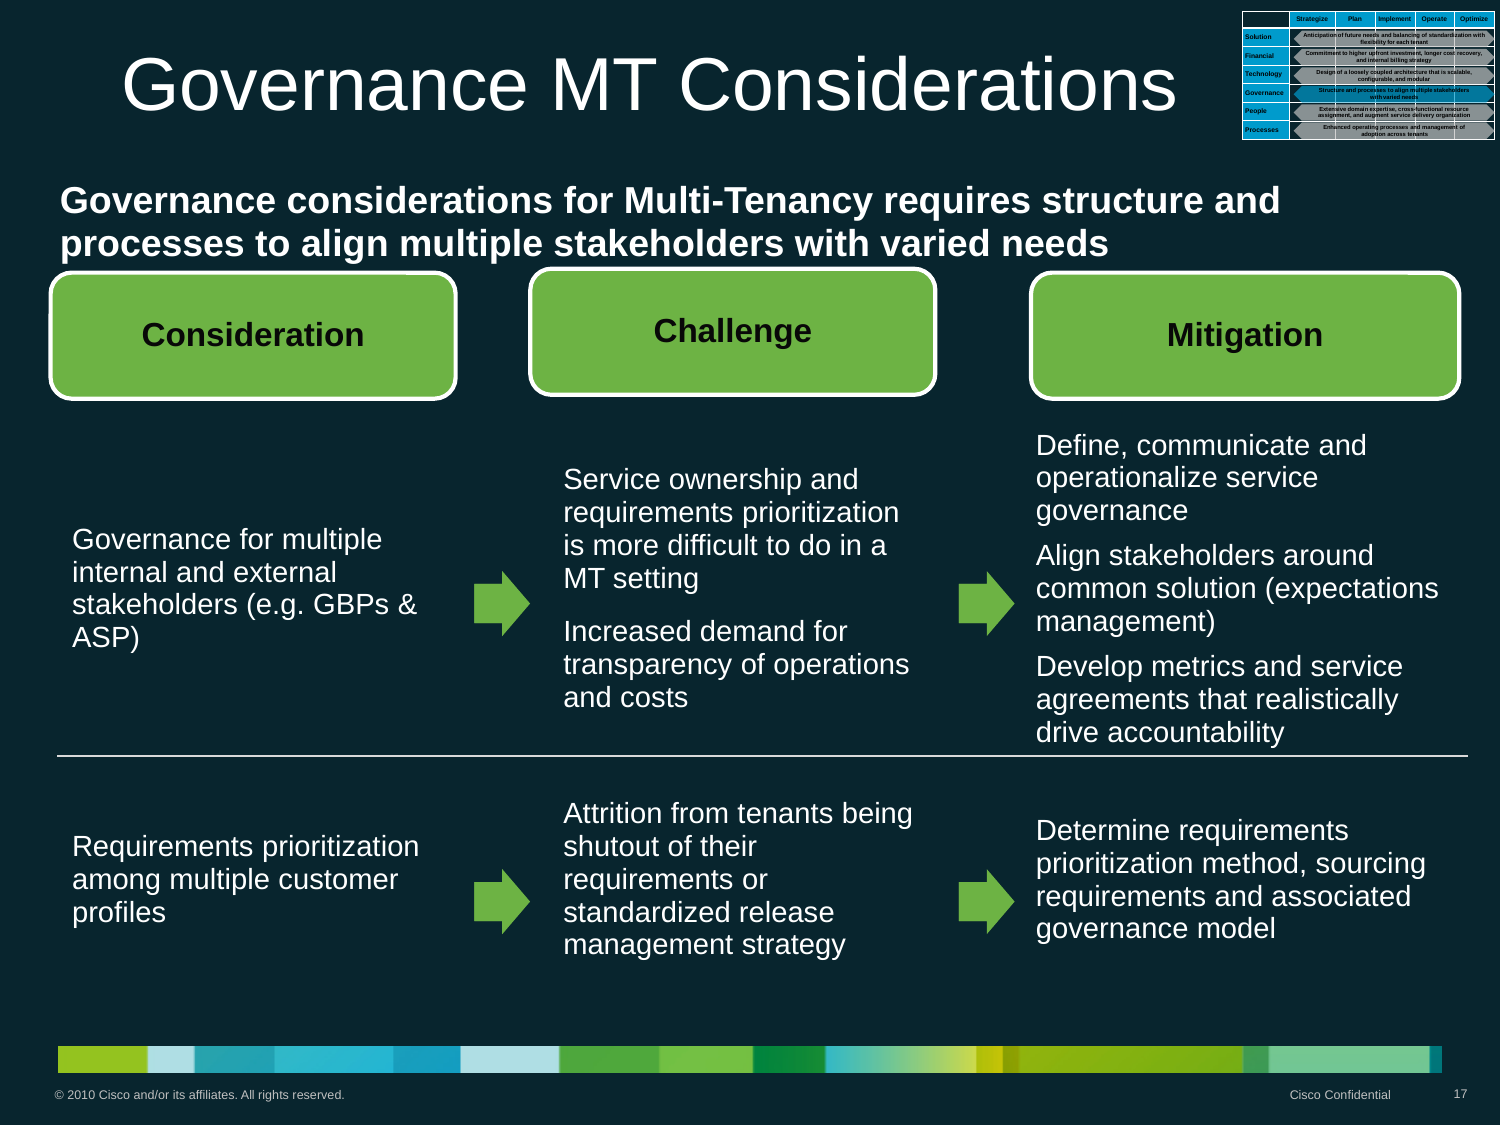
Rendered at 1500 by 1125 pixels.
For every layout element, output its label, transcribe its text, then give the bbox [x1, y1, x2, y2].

table_header Governance for multiple internal and external stakeholders (e.g. GBPs & ASP) [57, 421, 452, 755]
title Governance MT Considerations [107, 50, 1233, 133]
list Governance considerations for Multi-Tenancy requires structure and processes to align multiple stakeholders with varied needs [44, 172, 1469, 254]
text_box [474, 570, 531, 637]
table_cell [452, 757, 548, 1003]
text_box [474, 868, 531, 935]
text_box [958, 570, 1015, 637]
picture [58, 1046, 1442, 1073]
table_cell [931, 757, 1021, 1003]
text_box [50, 272, 456, 399]
table_cell Requirements prioritization among multiple customer profiles [57, 757, 452, 1003]
table_header [931, 421, 1021, 755]
table_header [452, 421, 548, 755]
table_cell Attrition from tenants being shutout of their requirements or standardized release management strategy [548, 757, 931, 1003]
table_header Service ownership and requirements prioritization is more difficult to do in a MT setting Increased demand for transparency of operations and costs [548, 421, 931, 755]
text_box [958, 868, 1015, 935]
picture [1238, 7, 1498, 143]
table_header Define, communicate and operationalize service governance Align stakeholders around common solution (expectations management) Develop metrics and service agreements that realistically drive accountability [1021, 421, 1468, 755]
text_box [1030, 272, 1460, 399]
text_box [530, 268, 936, 395]
table_cell Determine requirements prioritization method, sourcing requirements and associated governance model [1021, 757, 1468, 1003]
